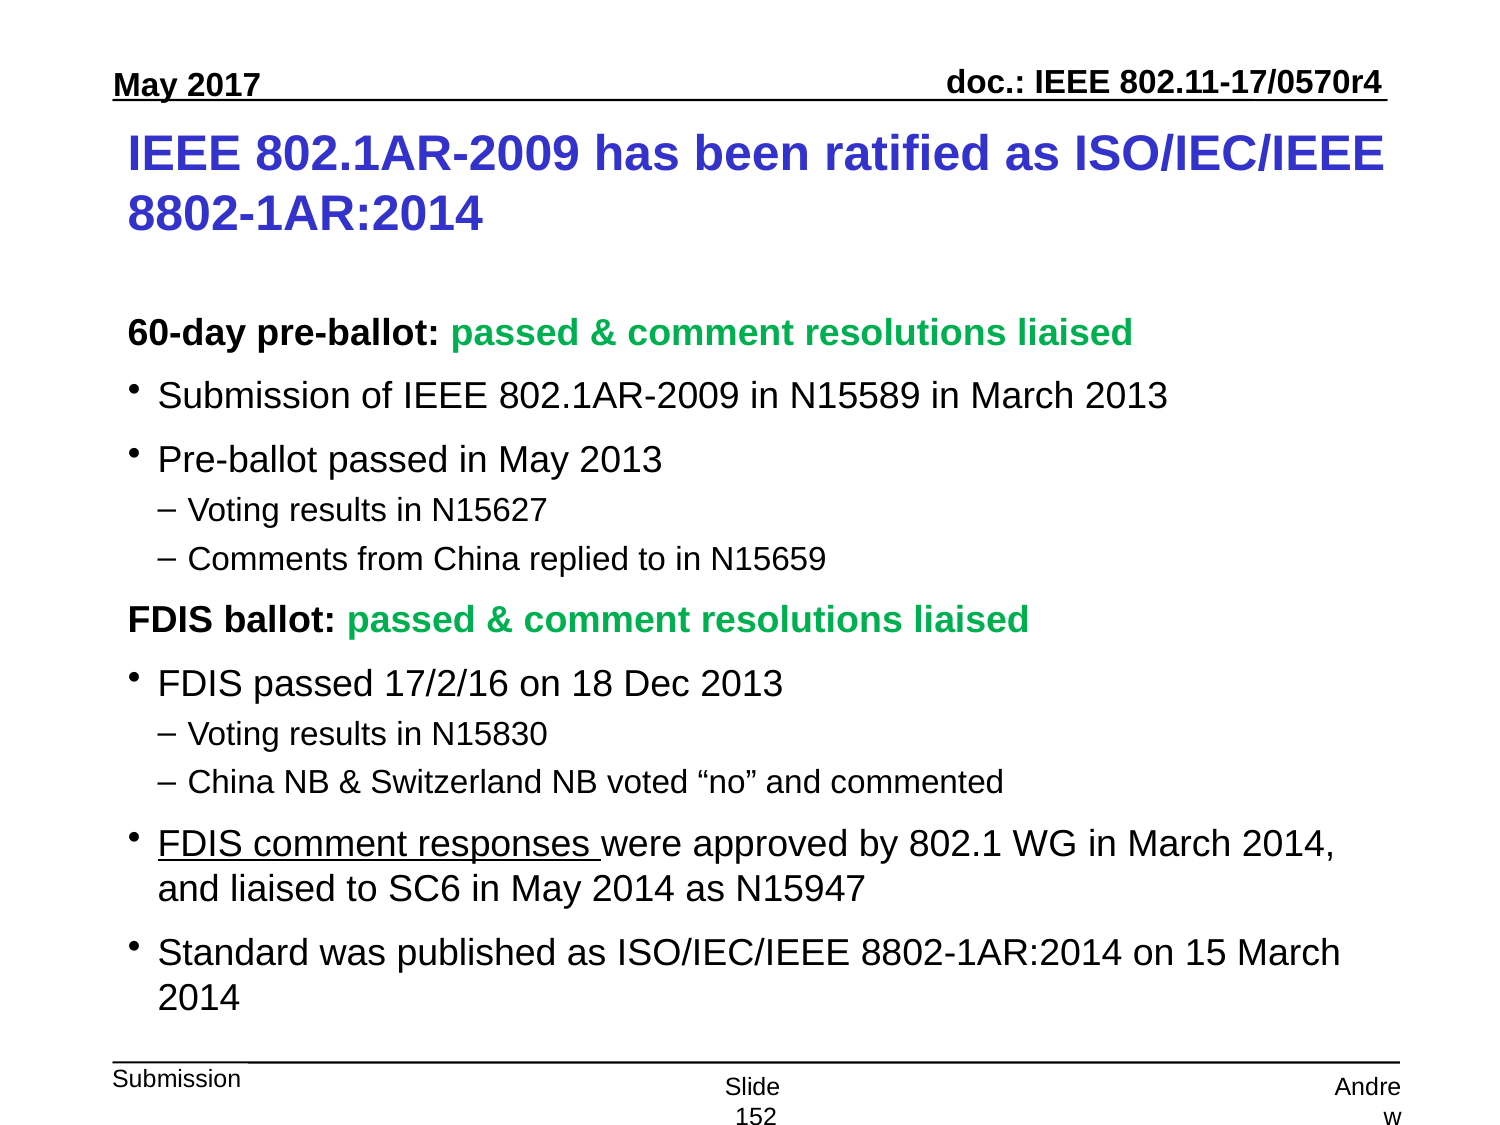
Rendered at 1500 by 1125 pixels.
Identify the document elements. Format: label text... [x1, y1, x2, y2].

title IEEE 802.1AR-2009 has been ratified as ISO/IEC/IEEE 8802-1AR:2014 [112, 112, 1438, 288]
slide_number Slide 152 [709, 1069, 803, 1101]
footer Andrew Myles, Cisco [1320, 1069, 1402, 1101]
list 60-day pre-ballot: passed & comment resolutions liaised Submission of IEEE 802.1AR-2009 in N15589 in March 2013 Pre-ballot passed in May 2013 Voting results in N15627 Comments from China replied to in N15659 FDIS ballot: passed & comment resolutions liaised FDIS passed 17/2/16 on 18 Dec 2013 Voting results in N15830 China NB & Switzerland NB voted “no” and commented FDIS comment responses were approved by 802.1 WG in March 2014, and liaised to SC6 in May 2014 as N15947 Standard was published as ISO/IEC/IEEE 8802-1AR:2014 on 15 March 2014 [112, 299, 1388, 975]
